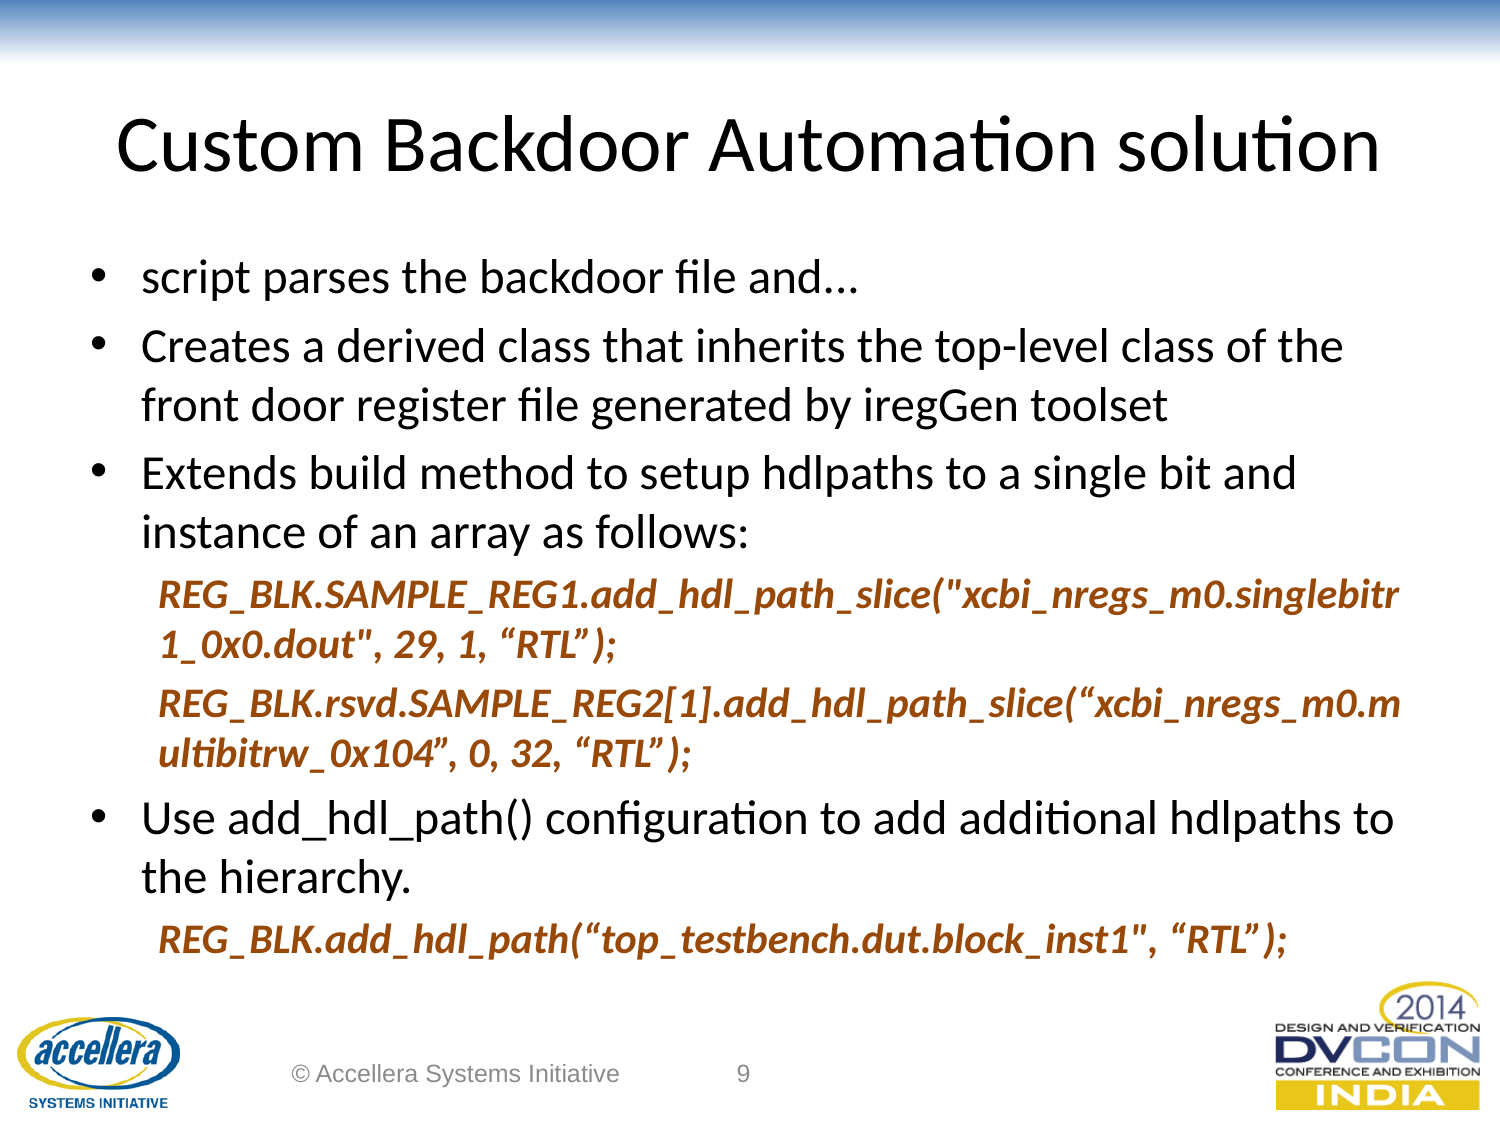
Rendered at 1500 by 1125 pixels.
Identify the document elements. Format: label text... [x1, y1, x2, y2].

footer © Accellera Systems Initiative [275, 1042, 600, 1103]
picture [17, 1017, 180, 1108]
slide_number 9 [600, 1042, 888, 1103]
list script parses the backdoor file and... Creates a derived class that inherits the top-level class of the front door register file generated by iregGen toolset Extends build method to setup hdlpaths to a single bit and instance of an array as follows: REG_BLK.SAMPLE_REG1.add_hdl_path_slice("xcbi_nregs_m0.singlebitr1_0x0.dout", 29, 1, “RTL”); REG_BLK.rsvd.SAMPLE_REG2[1].add_hdl_path_slice(“xcbi_nregs_m0.multibitrw_0x104”, 0, 32, “RTL”); Use add_hdl_path() configuration to add additional hdlpaths to the hierarchy. REG_BLK.add_hdl_path(“top_testbench.dut.block_inst1", “RTL”); [75, 237, 1425, 975]
picture [1275, 979, 1480, 1110]
title Custom Backdoor Automation solution [75, 45, 1425, 233]
